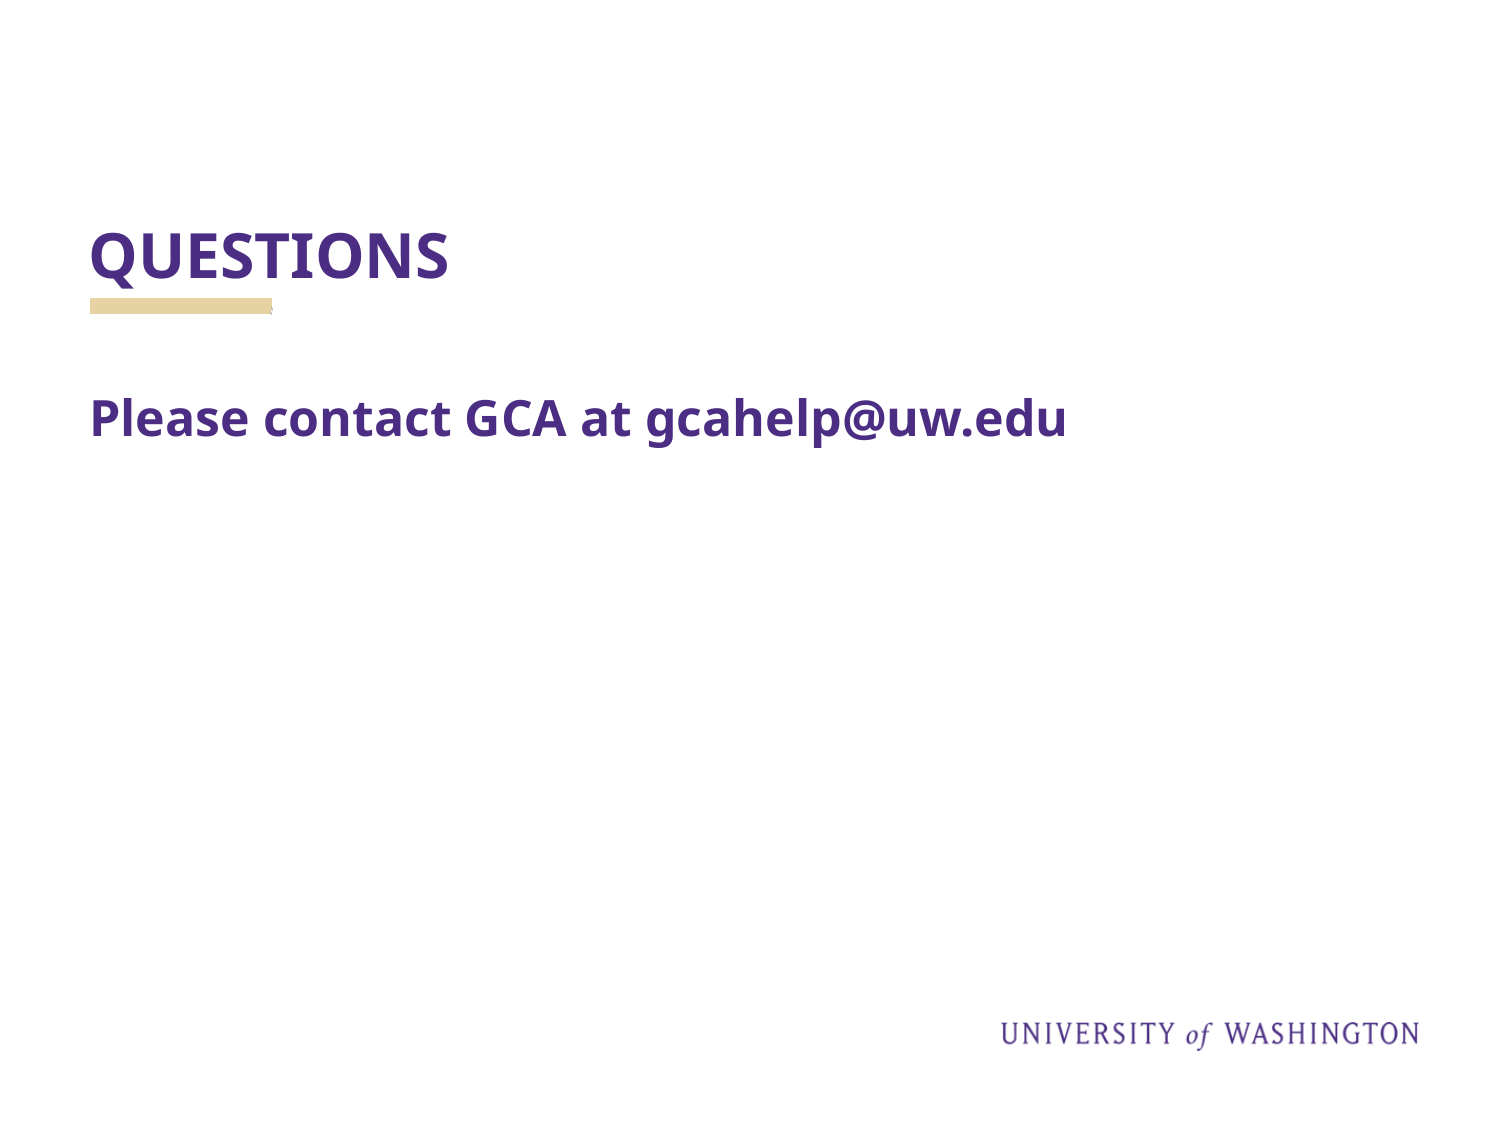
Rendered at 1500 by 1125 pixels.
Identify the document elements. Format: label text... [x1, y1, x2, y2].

title QUESTIONS [73, 80, 1419, 299]
picture [1001, 1022, 1419, 1051]
picture [90, 299, 273, 315]
list Please contact GCA at gcahelp@uw.edu [74, 378, 1420, 872]
